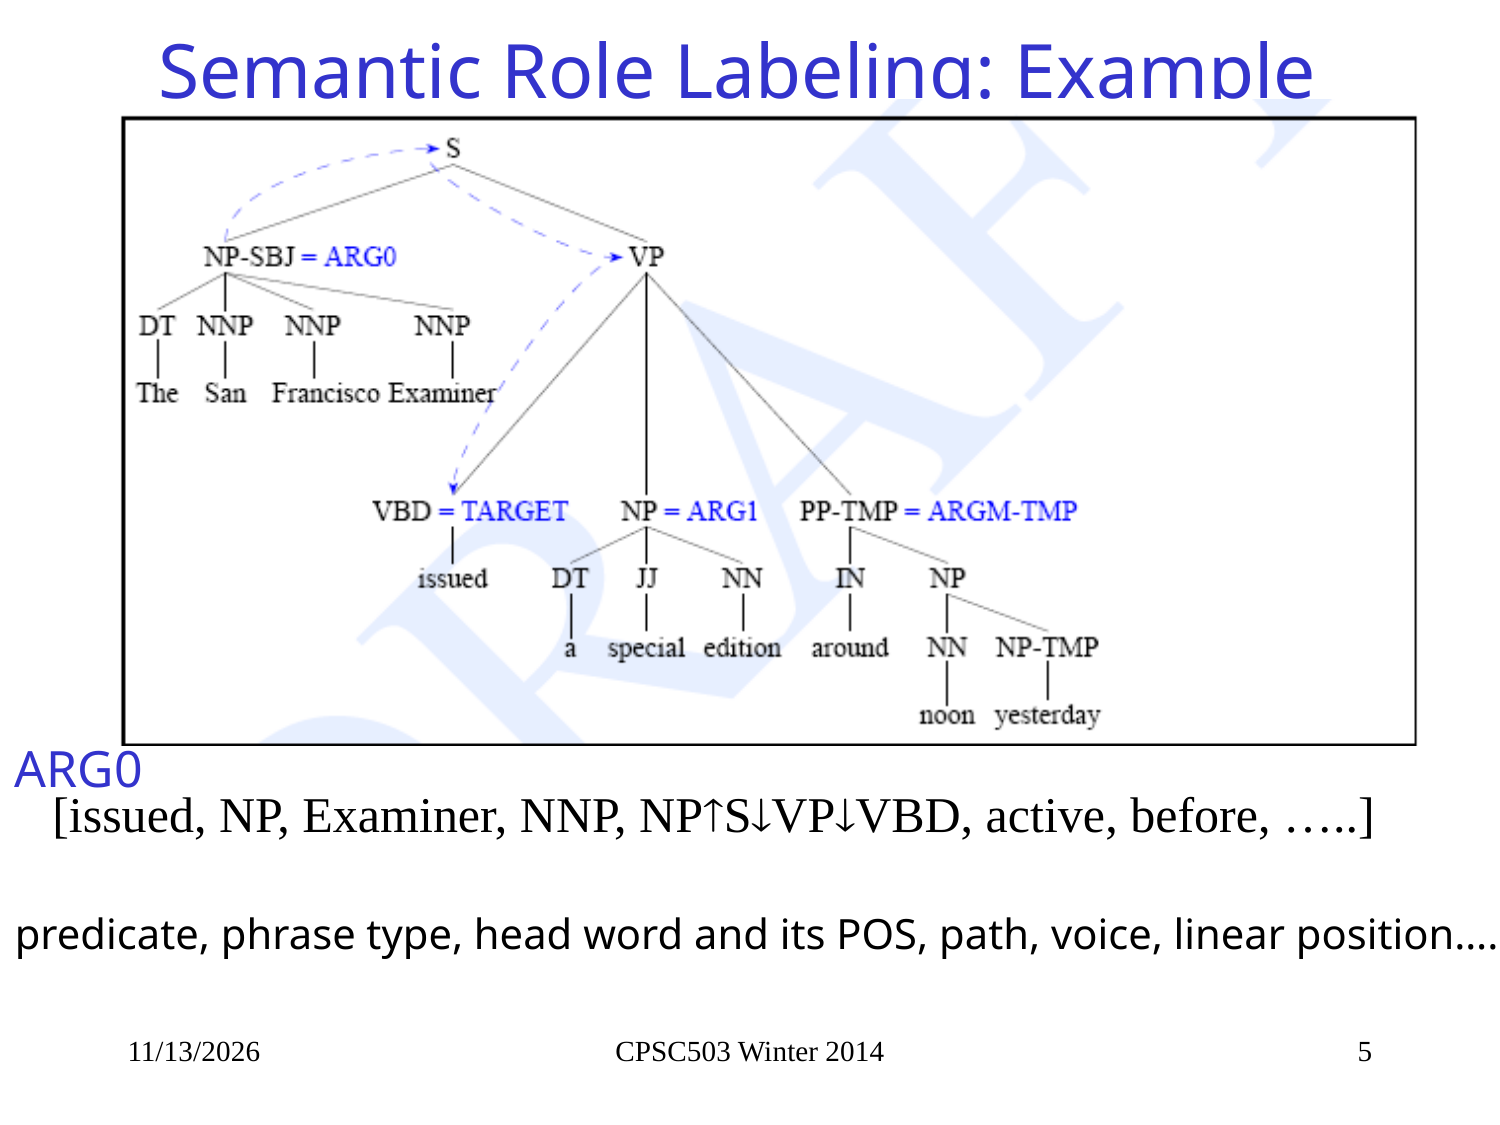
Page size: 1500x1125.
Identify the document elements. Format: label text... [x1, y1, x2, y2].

slide_number 5 [1074, 1024, 1388, 1101]
title Semantic Role Labeling: Example [99, 0, 1376, 163]
text_box [issued, NP, Examiner, NNP, NPSVPVBD, active, before, …..] [37, 774, 1438, 850]
footer CPSC503 Winter 2014 [512, 1024, 988, 1101]
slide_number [112, 1024, 426, 1101]
text_box ARG0 [0, 737, 213, 813]
picture [112, 99, 1426, 746]
text_box predicate, phrase type, head word and its POS, path, voice, linear position…… [0, 900, 1500, 1000]
